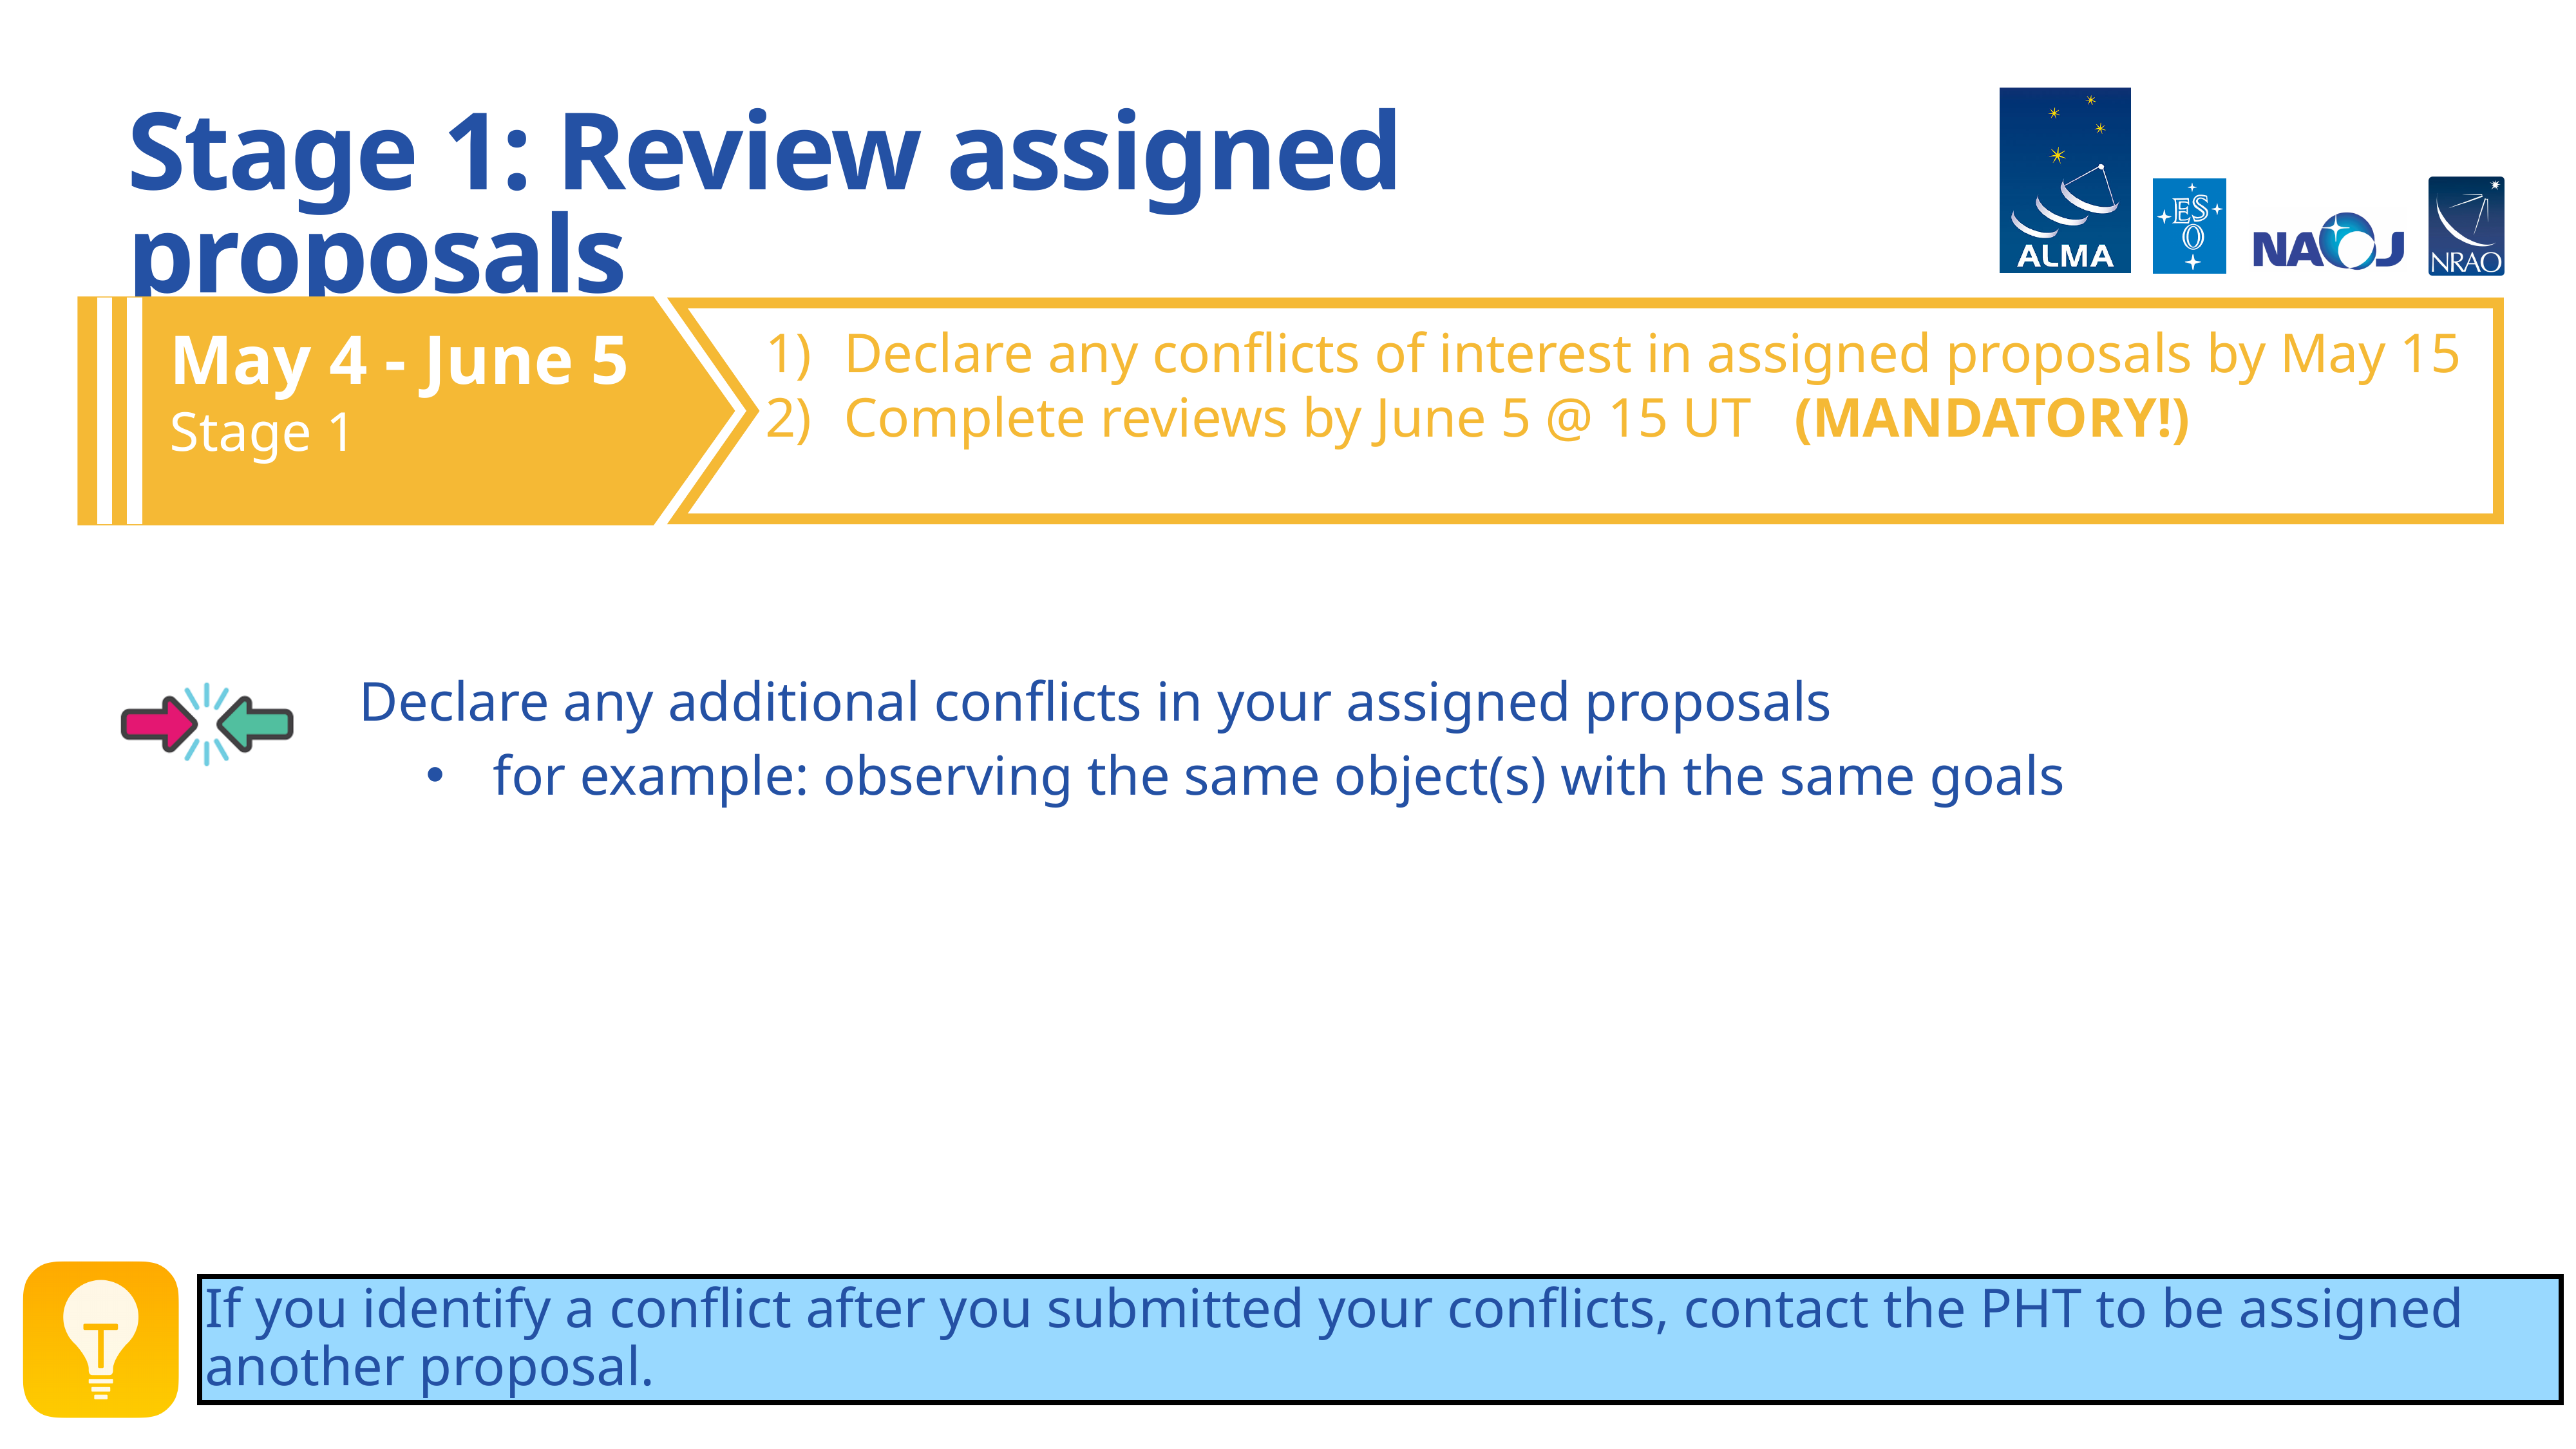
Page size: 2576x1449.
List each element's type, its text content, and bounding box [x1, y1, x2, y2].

picture [2153, 178, 2226, 274]
picture [12, 1250, 191, 1429]
picture [2249, 207, 2407, 272]
picture [73, 635, 330, 814]
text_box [77, 296, 2499, 526]
title Stage 1: Review assigned proposals [121, 102, 1914, 261]
picture [2429, 176, 2505, 276]
text_box Declare any additional conflicts in your assigned proposals for example: observing the same object(s) with the same goals [354, 662, 2542, 811]
picture [2000, 88, 2131, 273]
text_box If you identify a conflict after you submitted your conflicts, contact the PHT to be assigned another proposal. [199, 1276, 2562, 1403]
